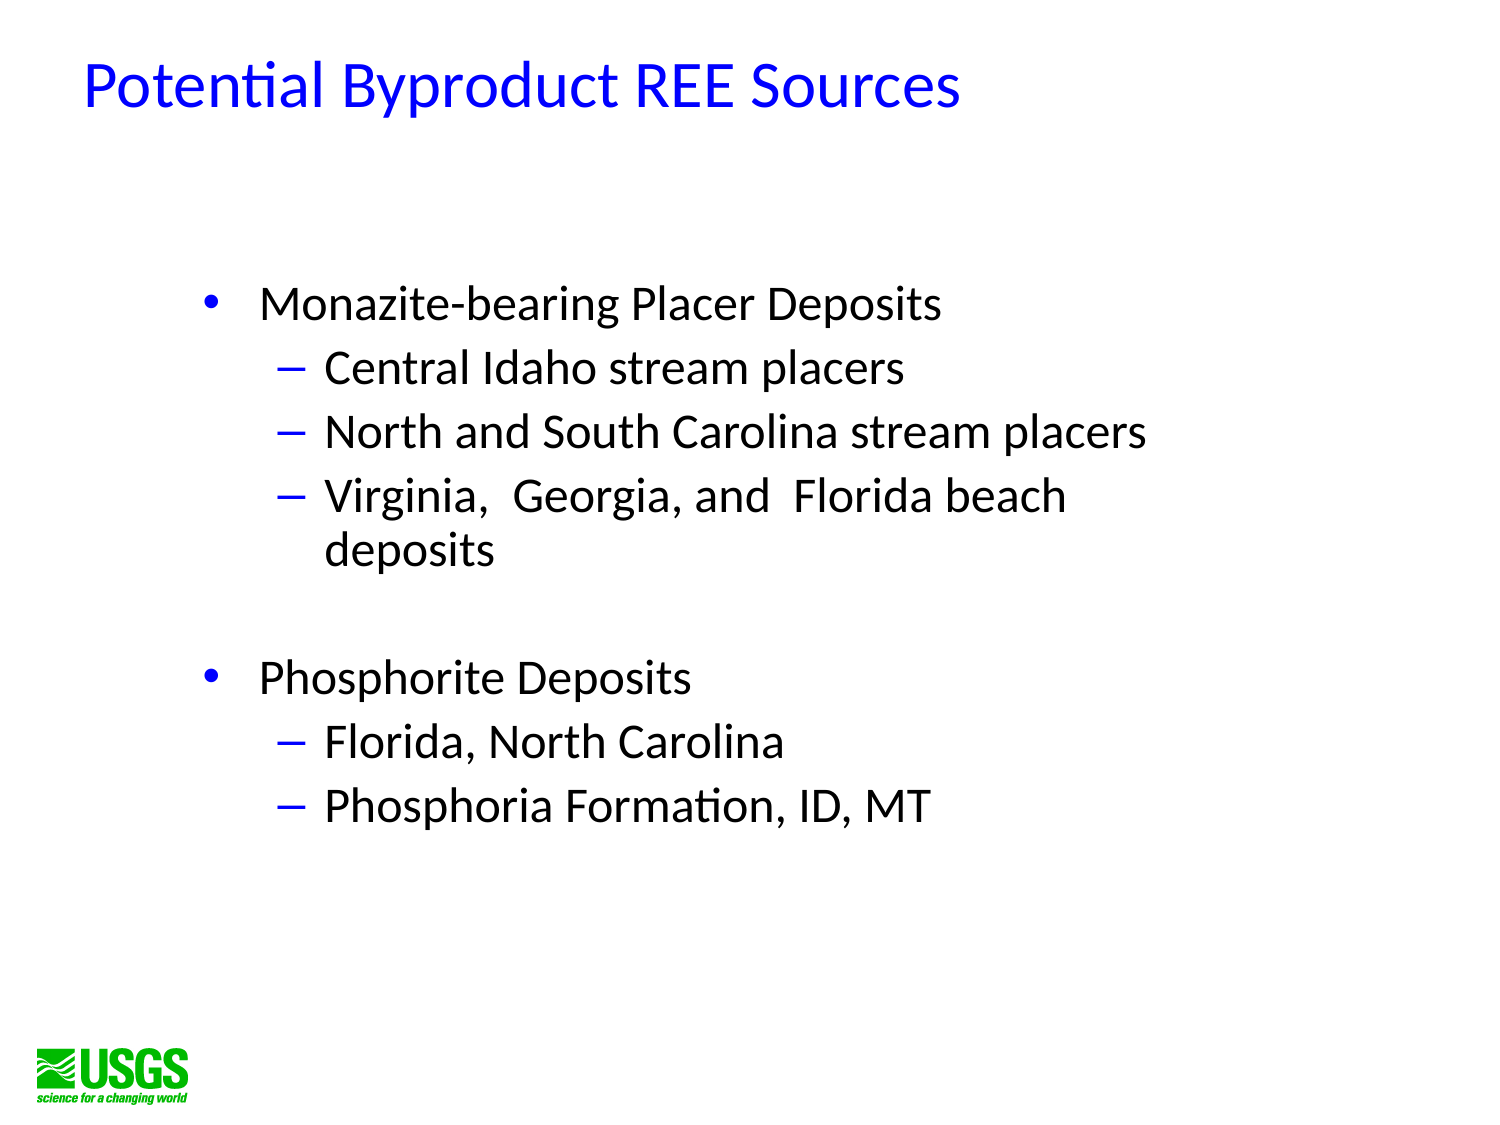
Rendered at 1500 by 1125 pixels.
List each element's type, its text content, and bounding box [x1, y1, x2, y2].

picture [37, 1048, 188, 1105]
title Potential Byproduct REE Sources [68, 24, 1419, 138]
list Monazite-bearing Placer Deposits Central Idaho stream placers North and South Carolina stream placers Virginia, Georgia, and Florida beach deposits Phosphorite Deposits Florida, North Carolina Phosphoria Formation, ID, MT [187, 200, 1213, 943]
